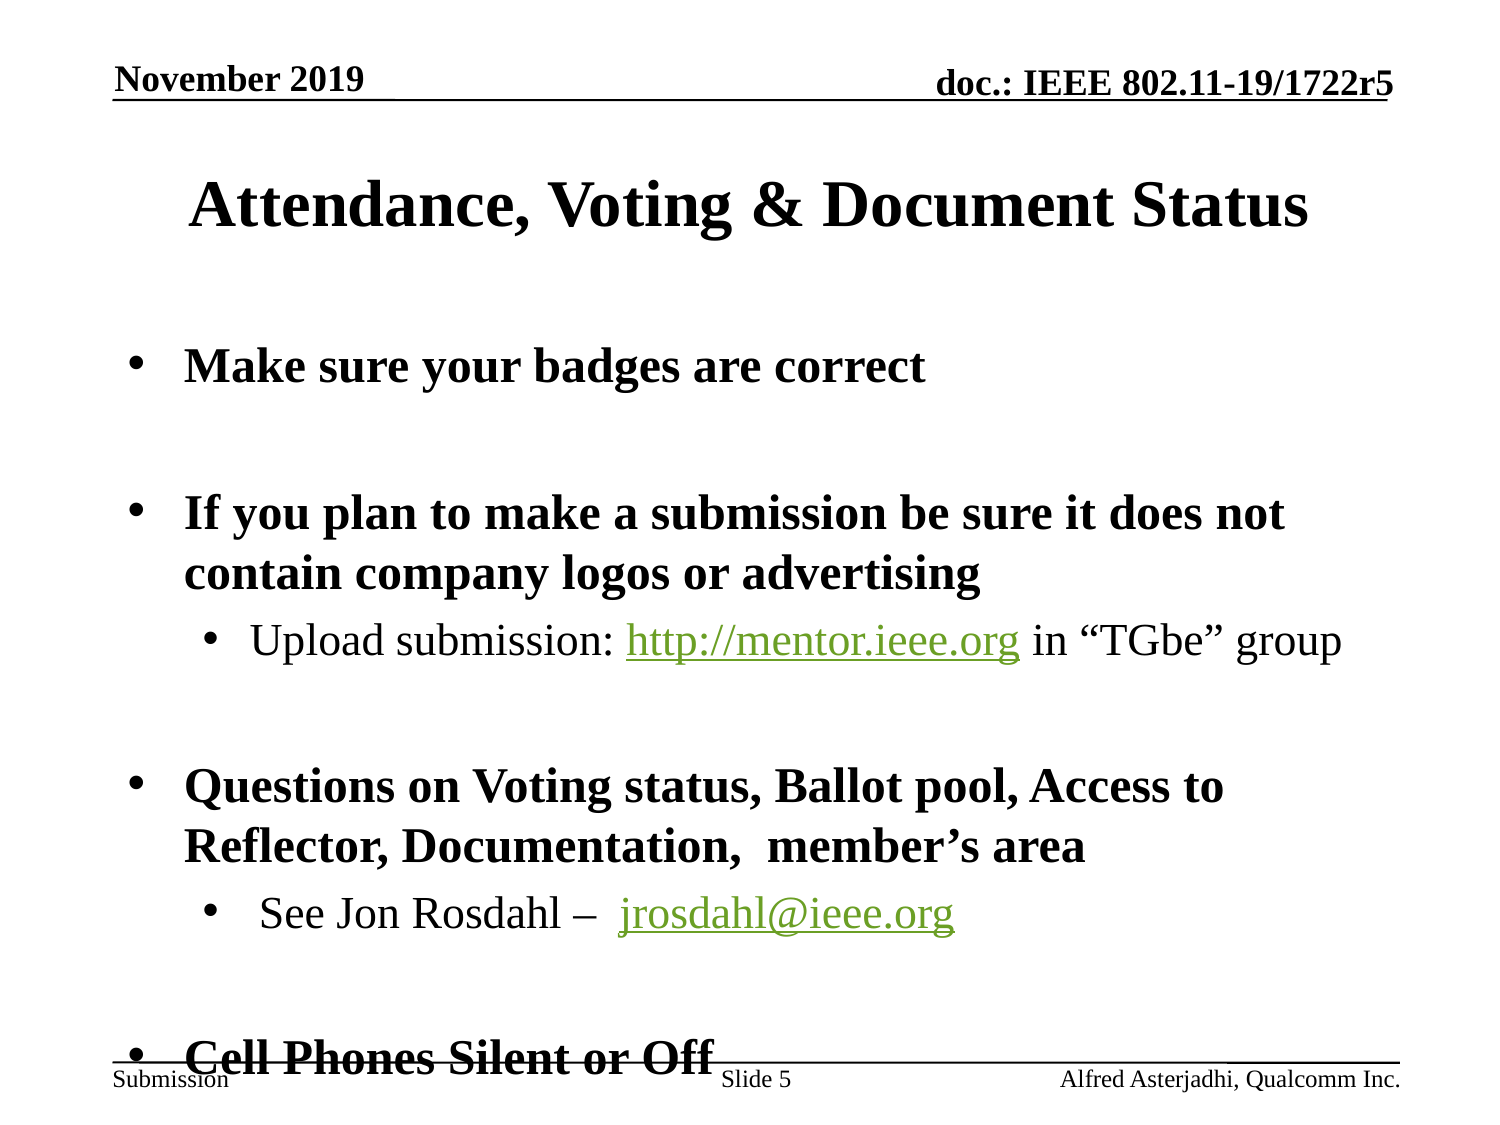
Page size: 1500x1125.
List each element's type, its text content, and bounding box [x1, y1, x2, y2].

slide_number Slide 5 [712, 1061, 800, 1123]
footer Alfred Asterjadhi, Qualcomm Inc. [878, 1061, 1402, 1093]
title Attendance, Voting & Document Status [112, 112, 1388, 288]
list Make sure your badges are correct If you plan to make a submission be sure it does not contain company logos or advertising Upload submission: http://mentor.ieee.org in “TGbe” group Questions on Voting status, Ballot pool, Access to Reflector, Documentation, member’s area See Jon Rosdahl – jrosdahl@ieee.org Cell Phones Silent or Off [112, 324, 1388, 1063]
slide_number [114, 54, 423, 100]
